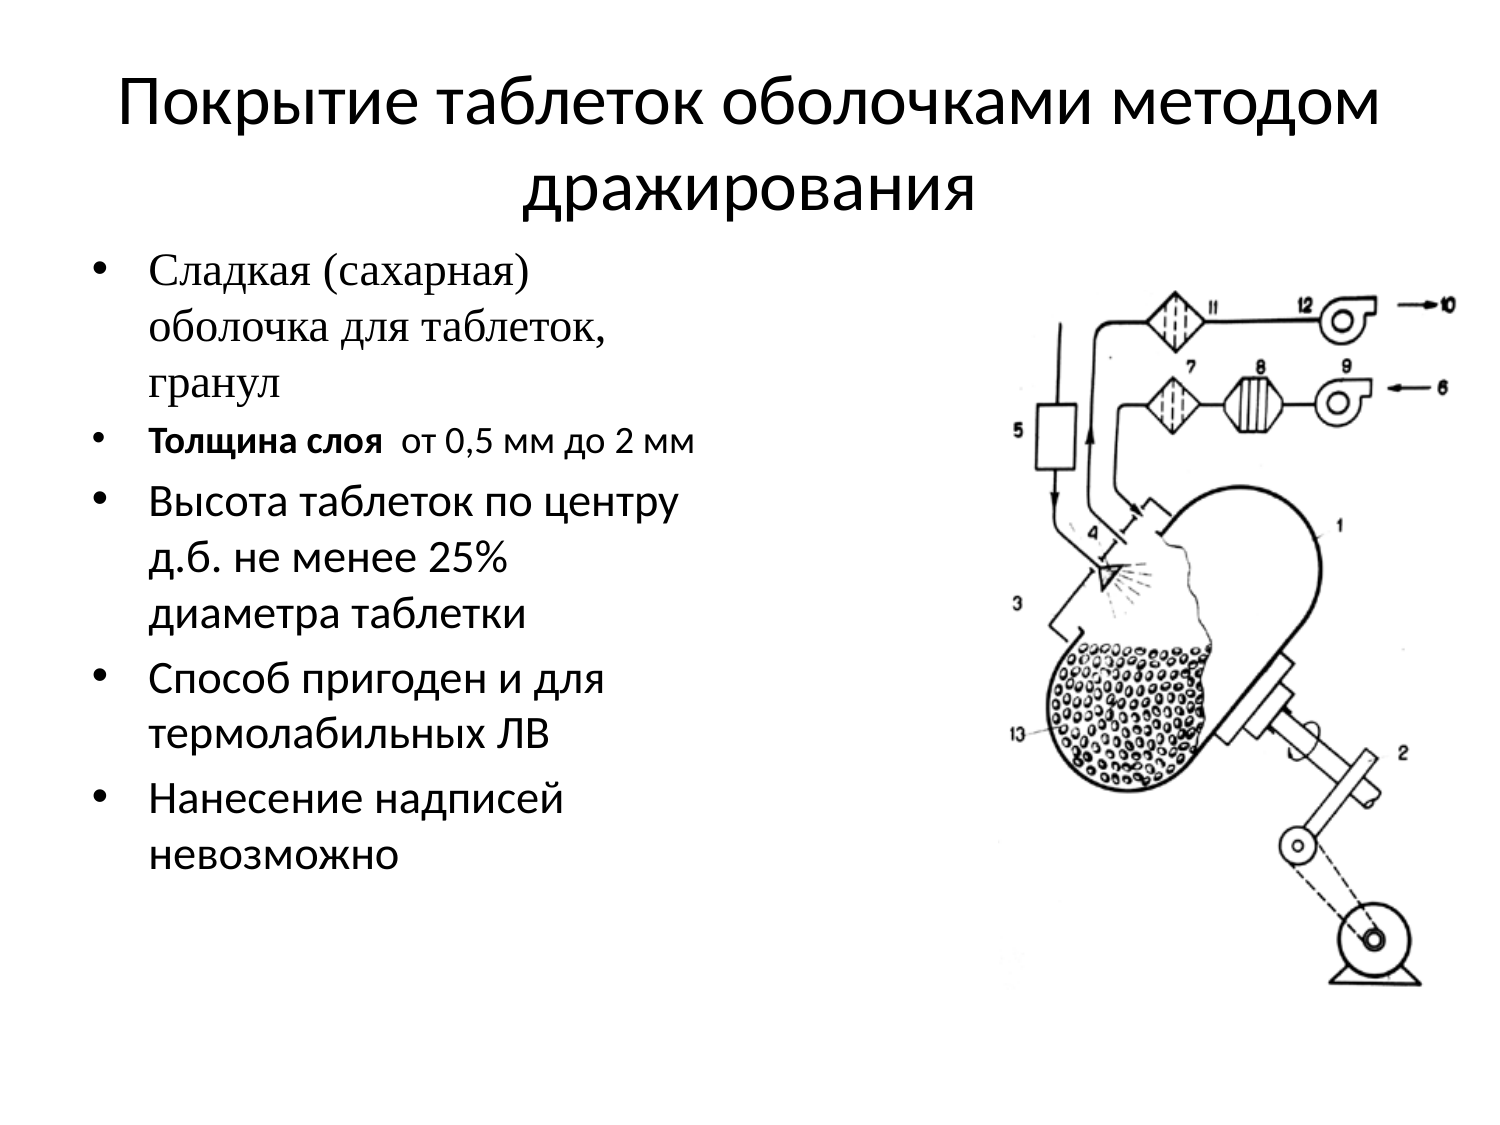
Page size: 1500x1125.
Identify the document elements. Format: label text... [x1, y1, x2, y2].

list Сладкая (сахарная) оболочка для таблеток, гранул Толщина слоя от 0,5 мм до 2 мм Высота таблеток по центру д.б. не менее 25% диаметра таблетки Способ пригоден и для термолабильных ЛВ Нанесение надписей невозможно [76, 392, 716, 923]
list Сладкая (сахарная) оболочка для таблеток, гранул Толщина слоя от 0,5 мм до 2 мм Высота таблеток по центру д.б. не менее 25% диаметра таблетки Способ пригоден и для термолабильных ЛВ Нанесение надписей невозможно [76, 231, 716, 391]
title Покрытие таблеток оболочками методом дражирования [75, 45, 1425, 233]
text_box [997, 290, 1465, 991]
